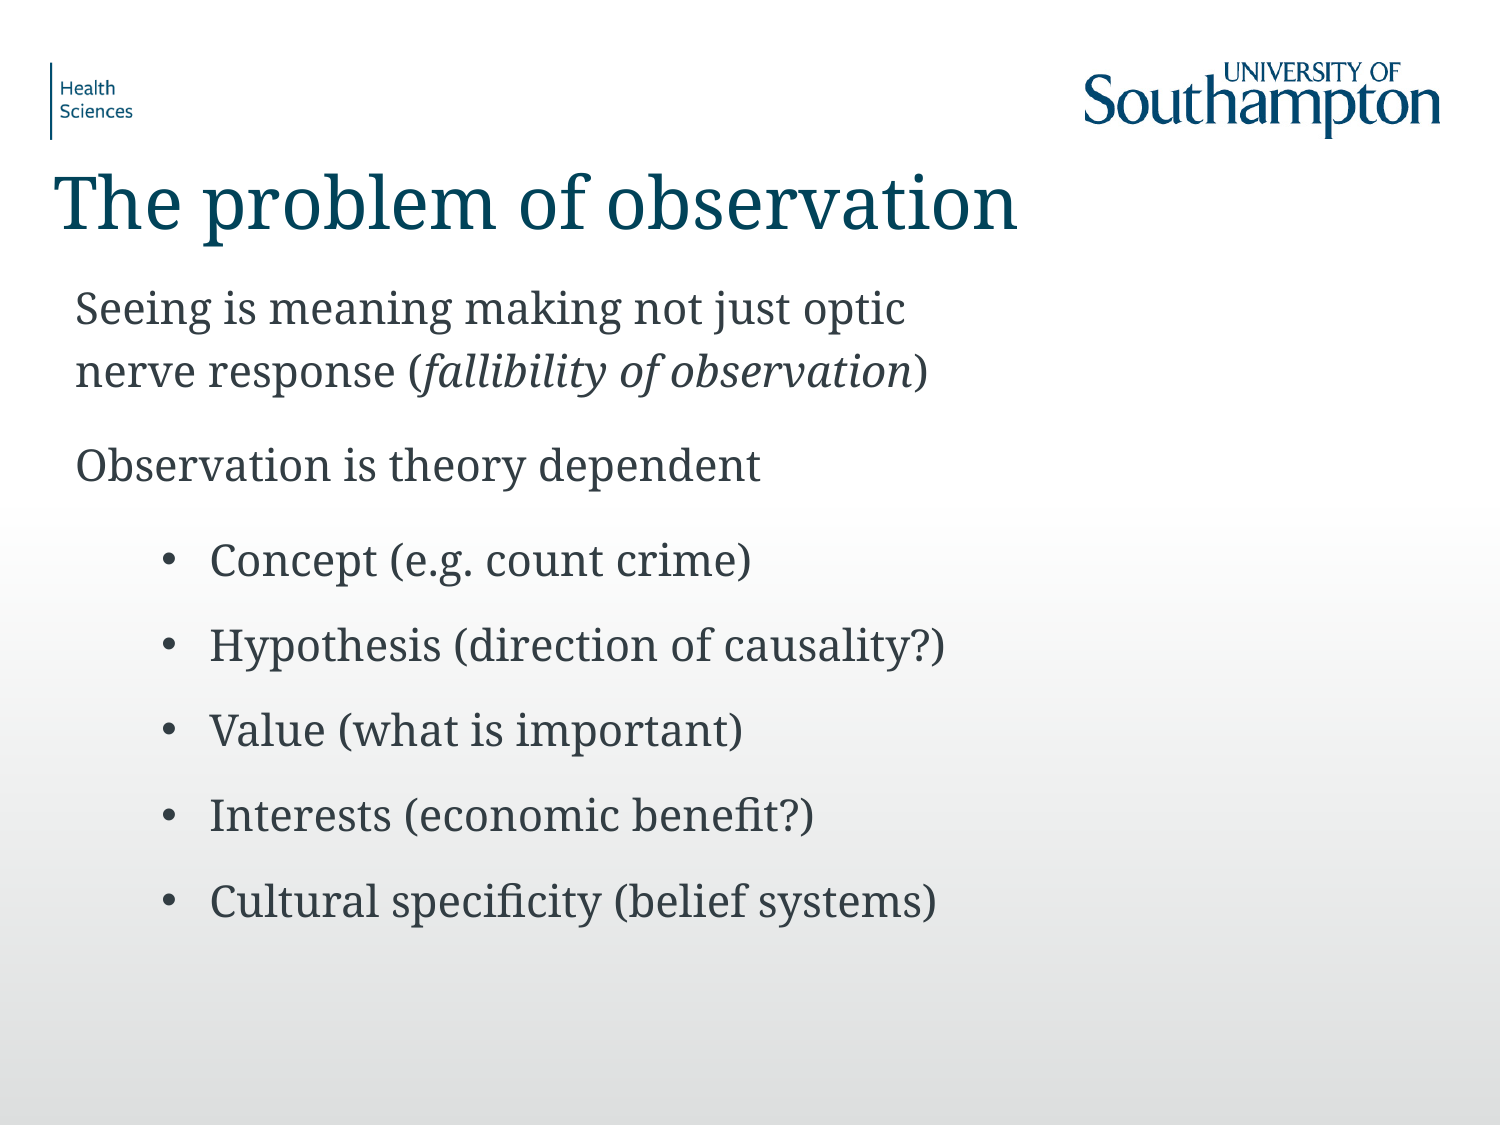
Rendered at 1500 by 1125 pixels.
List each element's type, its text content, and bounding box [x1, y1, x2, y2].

picture [1085, 62, 1440, 139]
picture [53, 62, 336, 140]
title The problem of observation [53, 148, 1447, 256]
list Seeing is meaning making not just optic nerve response (fallibility of observation) Observation is theory dependent Concept (e.g. count crime) Hypothesis (direction of causality?) Value (what is important) Interests (economic benefit?) Cultural specificity (belief systems) [75, 262, 987, 1005]
